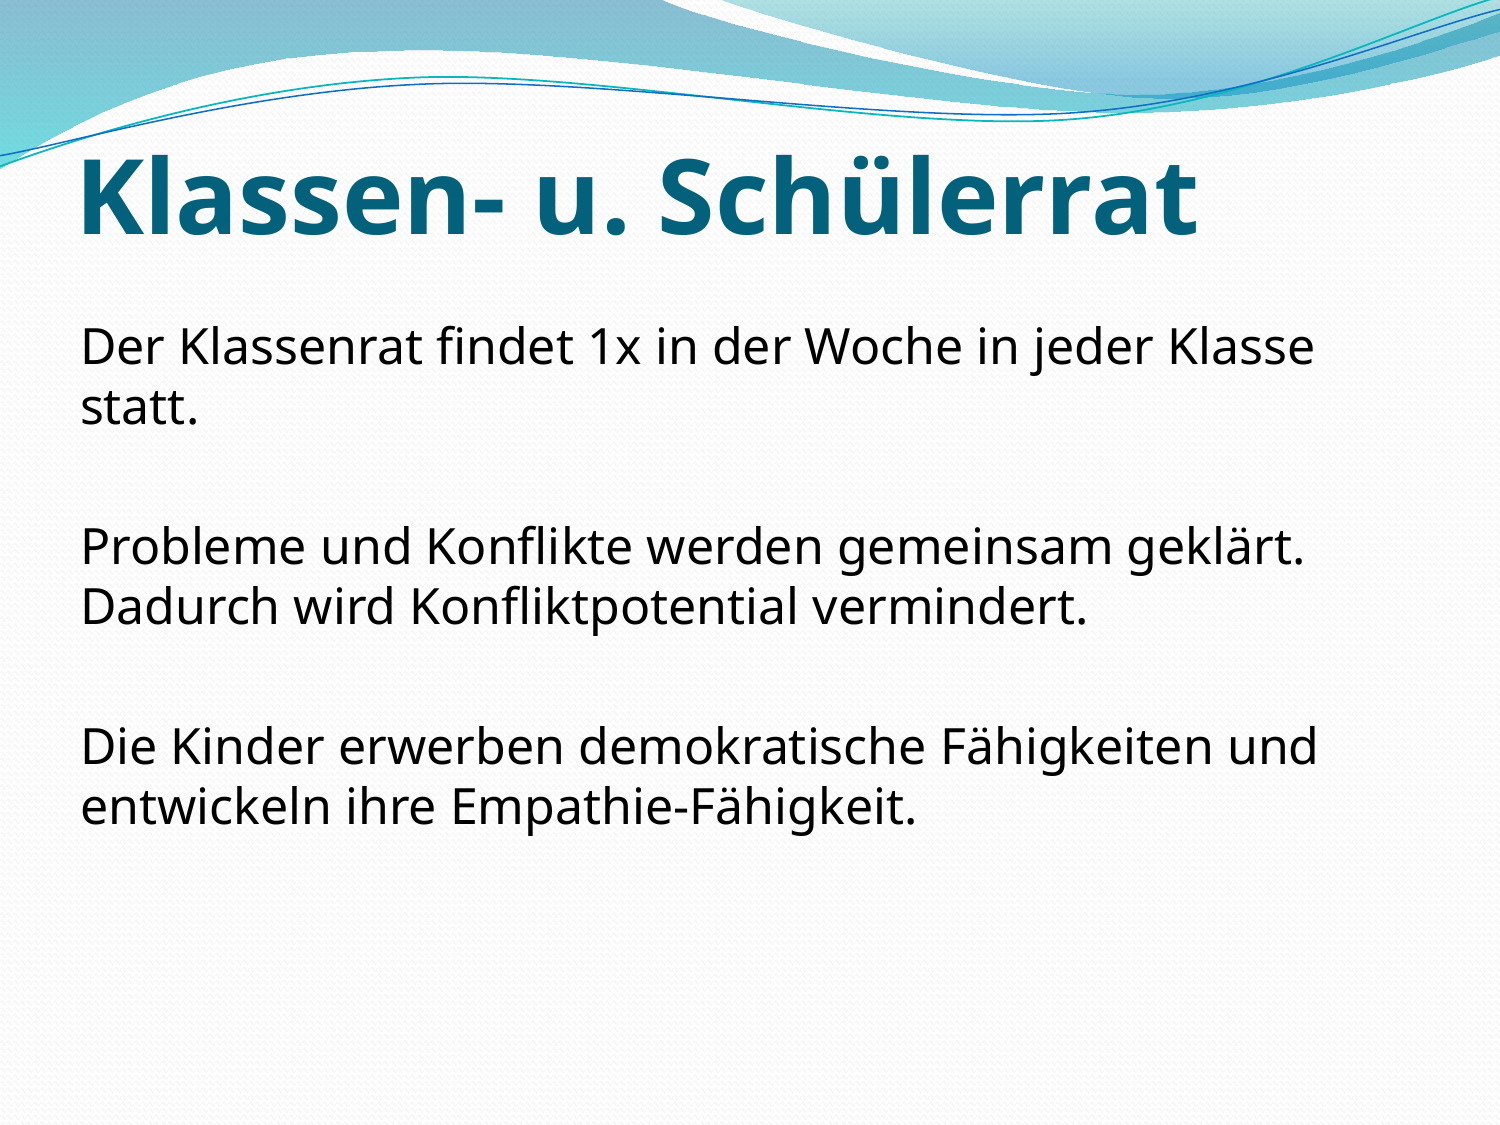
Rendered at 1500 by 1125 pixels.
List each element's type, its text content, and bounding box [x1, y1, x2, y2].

title Klassen- u. Schülerrat [74, 115, 1426, 256]
list Der Klassenrat findet 1x in der Woche in jeder Klasse statt. Probleme und Konflikte werden gemeinsam geklärt. Dadurch wird Konfliktpotential vermindert. Die Kinder erwerben demokratische Fähigkeiten und entwickeln ihre Empathie-Fähigkeit. [64, 231, 1416, 952]
